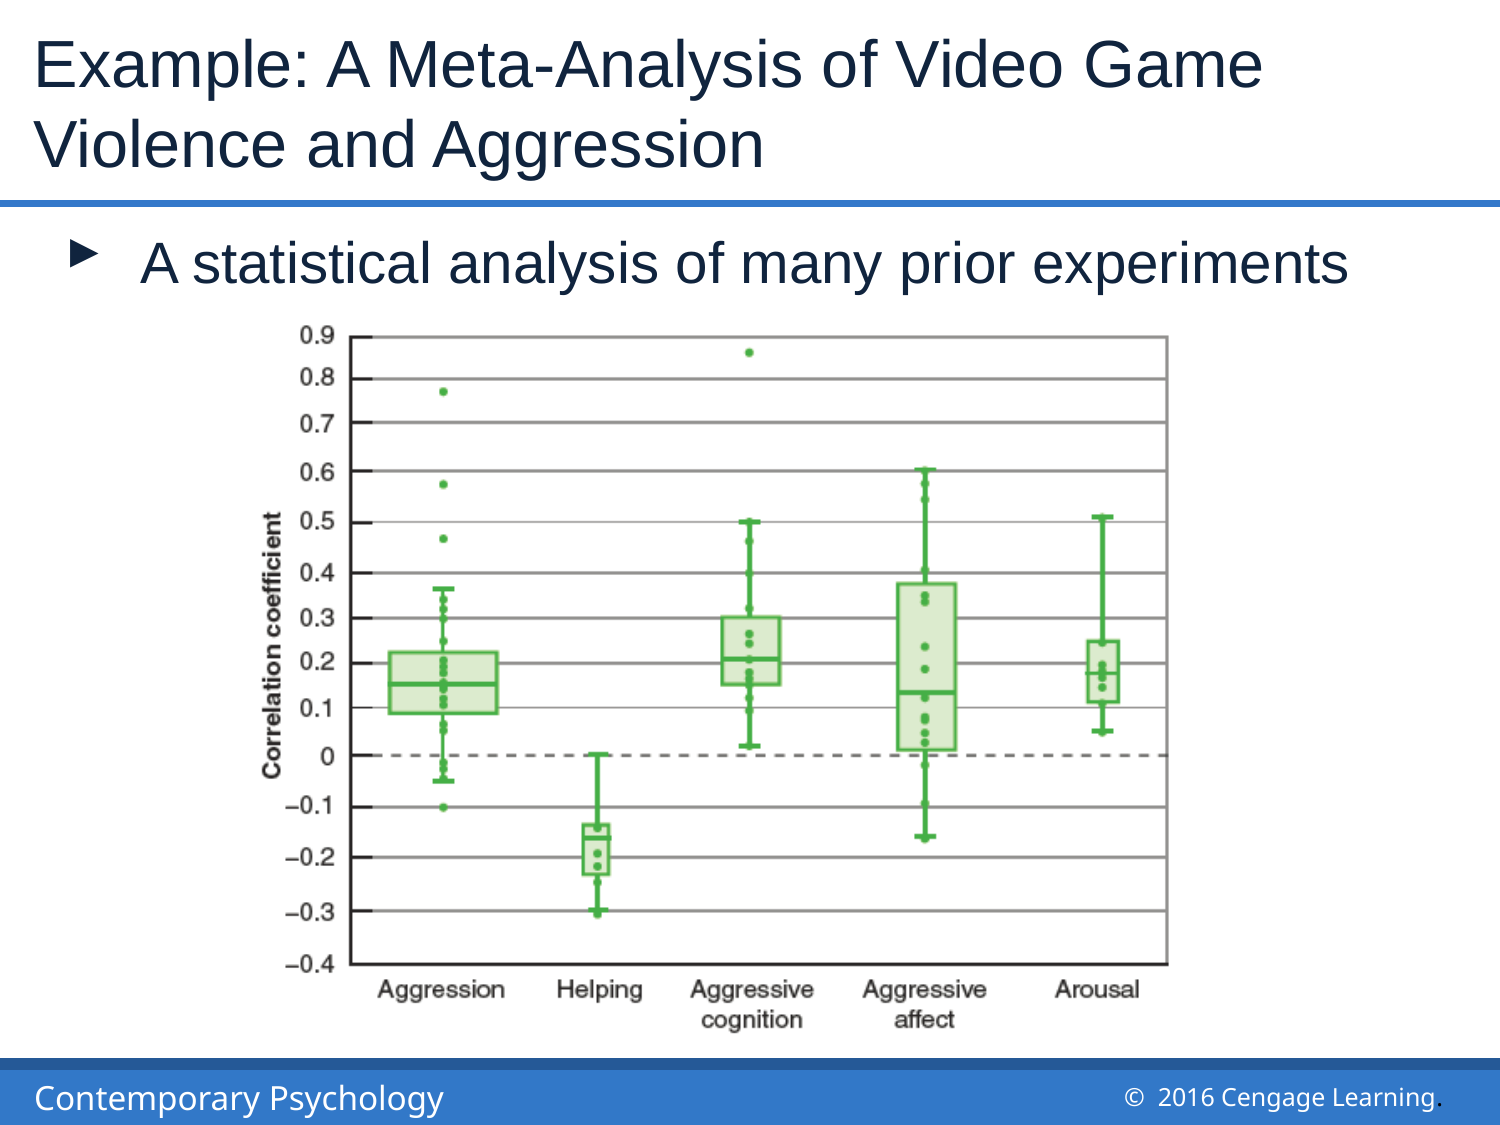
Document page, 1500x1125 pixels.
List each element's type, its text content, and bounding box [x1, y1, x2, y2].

list A statistical analysis of many prior experiments [49, 217, 1438, 1026]
title Example: A Meta-Analysis of Video Game Violence and Aggression [0, 0, 1500, 202]
picture [249, 299, 1174, 1051]
